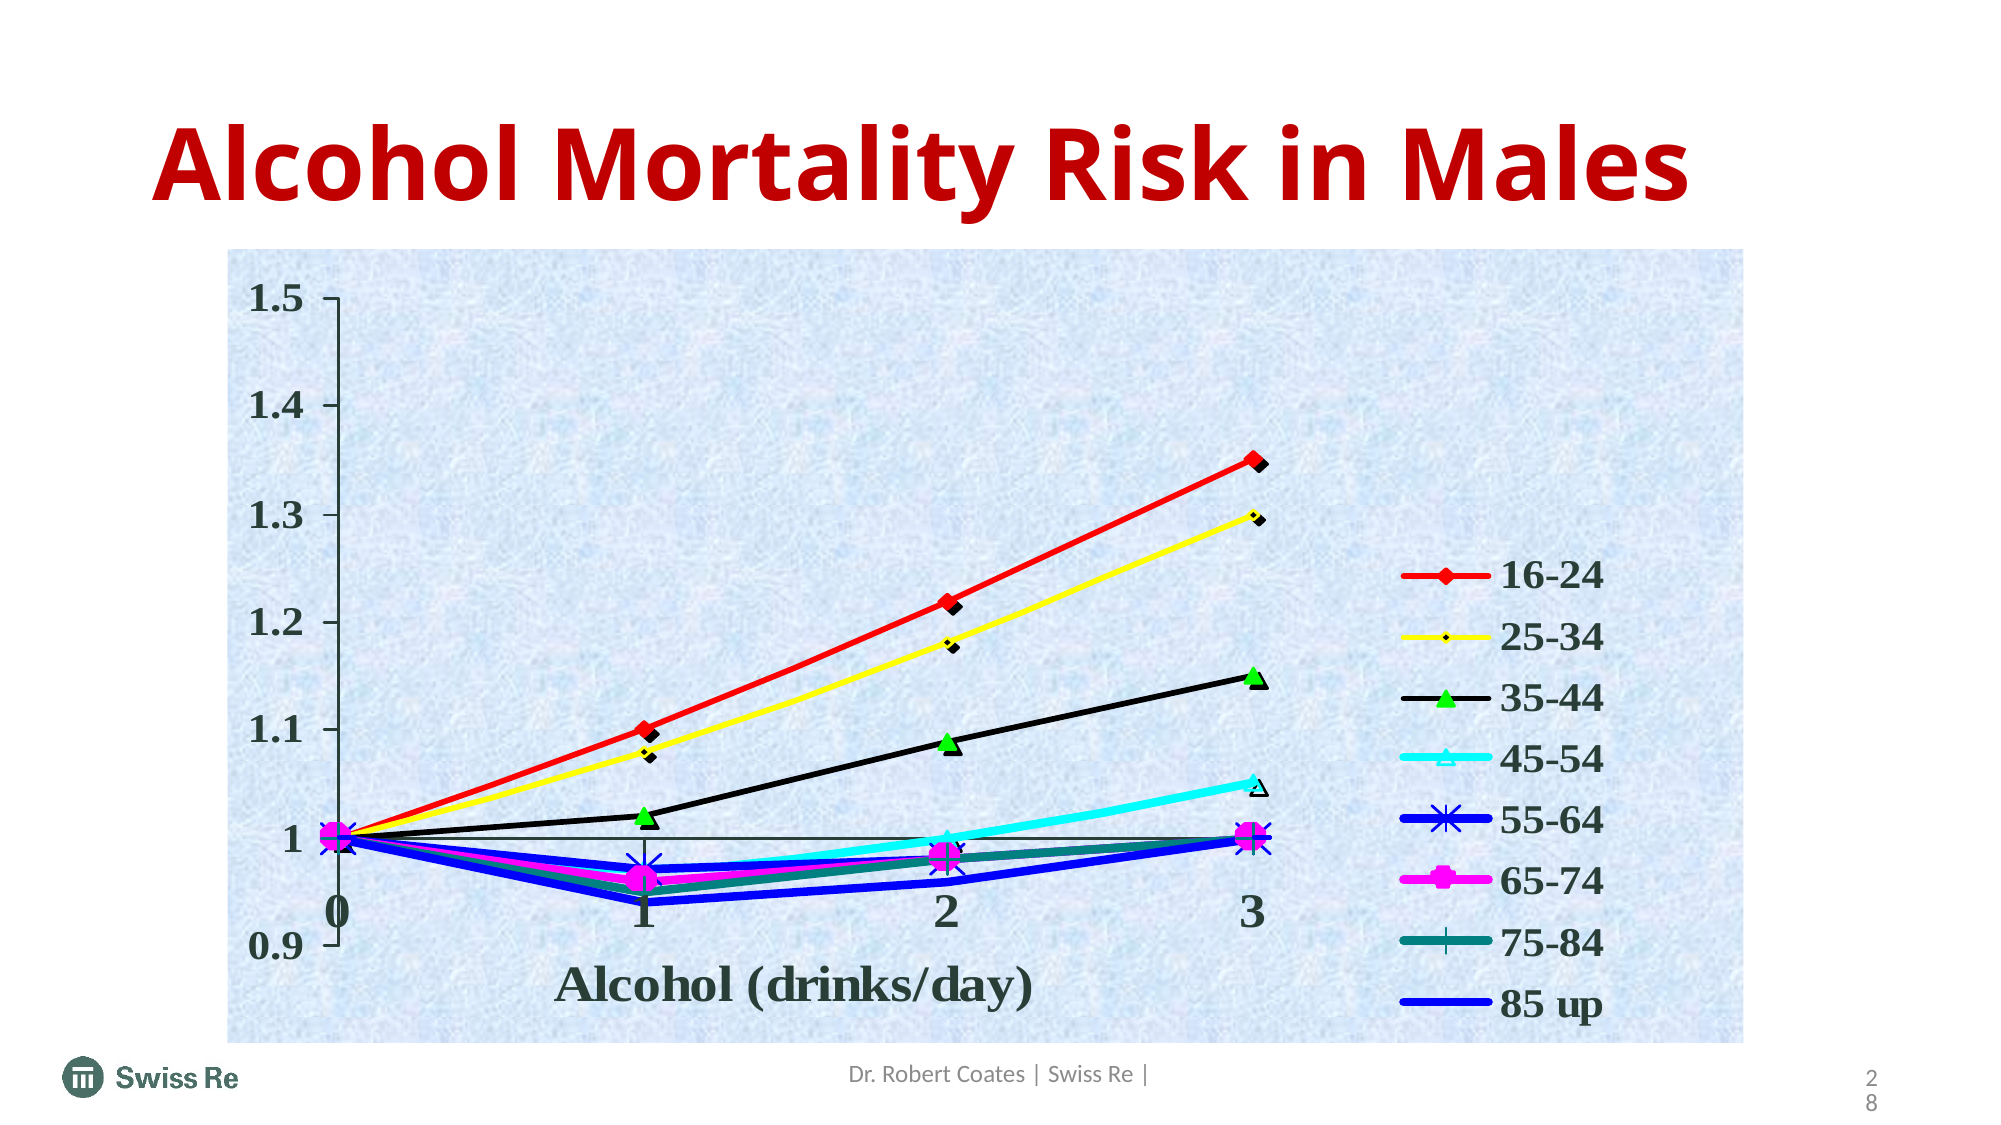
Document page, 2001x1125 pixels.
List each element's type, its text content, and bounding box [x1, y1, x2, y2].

footer Dr. Robert Coates | Swiss Re | [662, 1043, 1338, 1103]
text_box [227, 249, 1744, 1043]
slide_number 28 [1850, 1061, 1898, 1092]
picture [62, 1056, 238, 1098]
title Alcohol Mortality Risk in Males [137, 59, 1863, 278]
